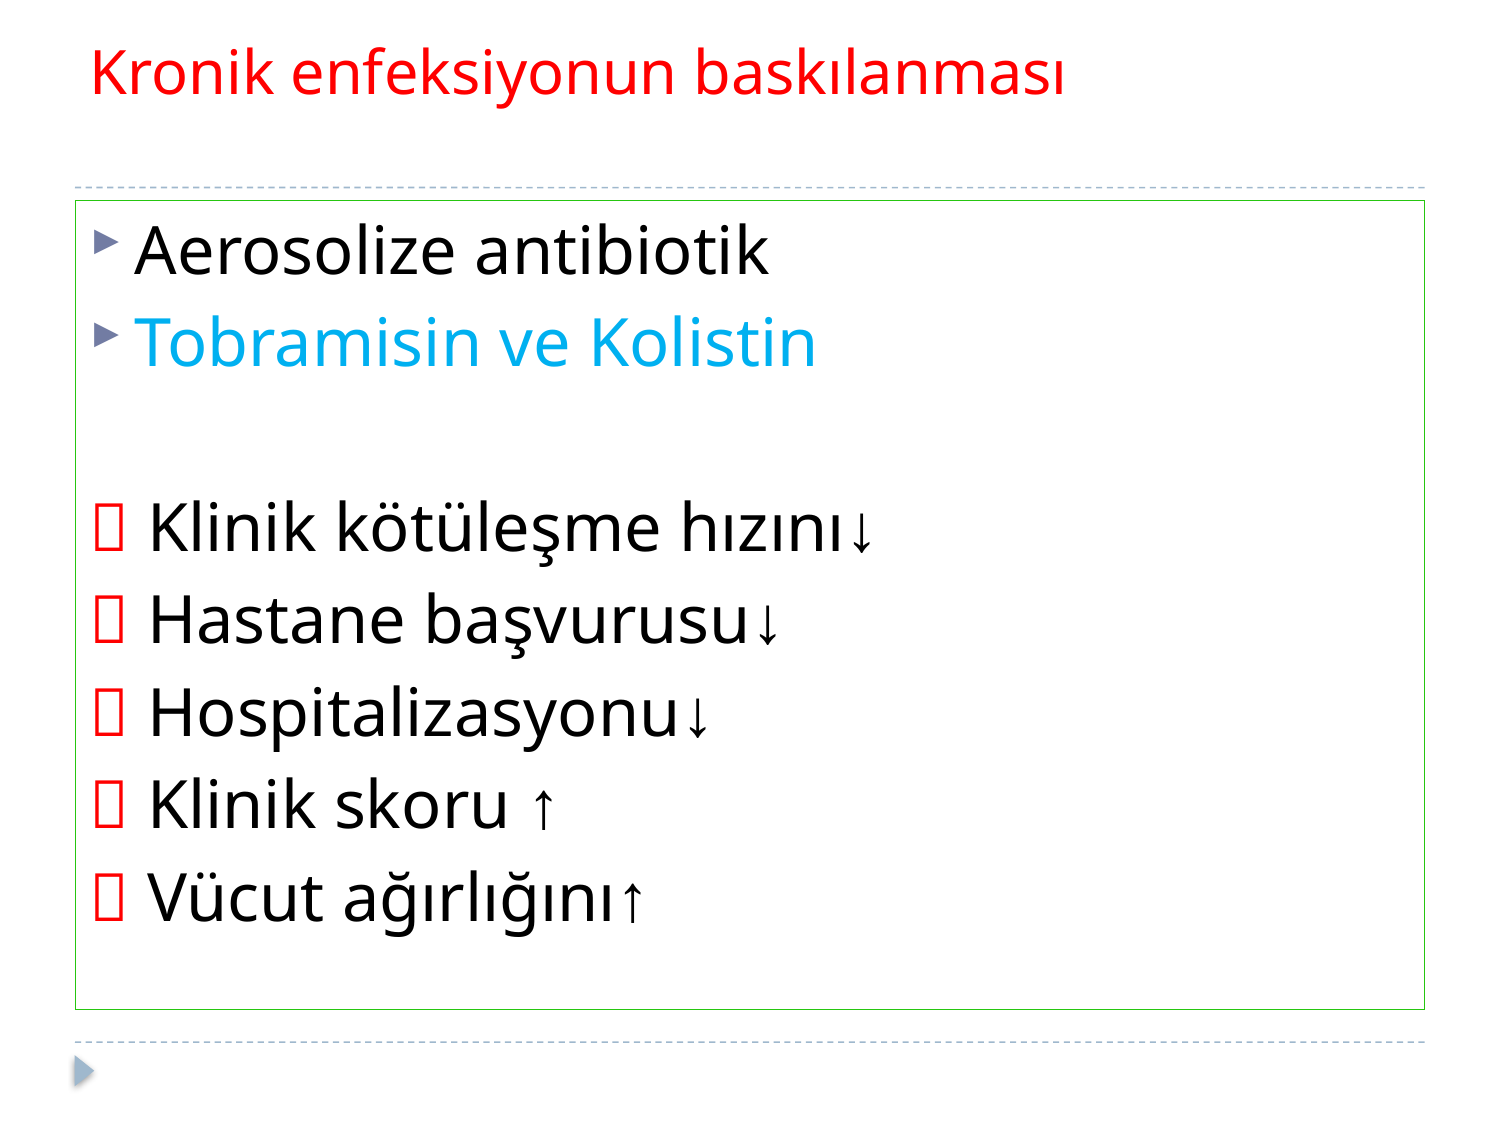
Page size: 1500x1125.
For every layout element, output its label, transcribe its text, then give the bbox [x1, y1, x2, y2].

title Kronik enfeksiyonun baskılanması [75, 24, 1425, 188]
list Aerosolize antibiotik Tobramisin ve Kolistin  Klinik kötüleşme hızını↓  Hastane başvurusu↓  Hospitalizasyonu↓  Klinik skoru ↑  Vücut ağırlığını↑ [75, 200, 1425, 1010]
